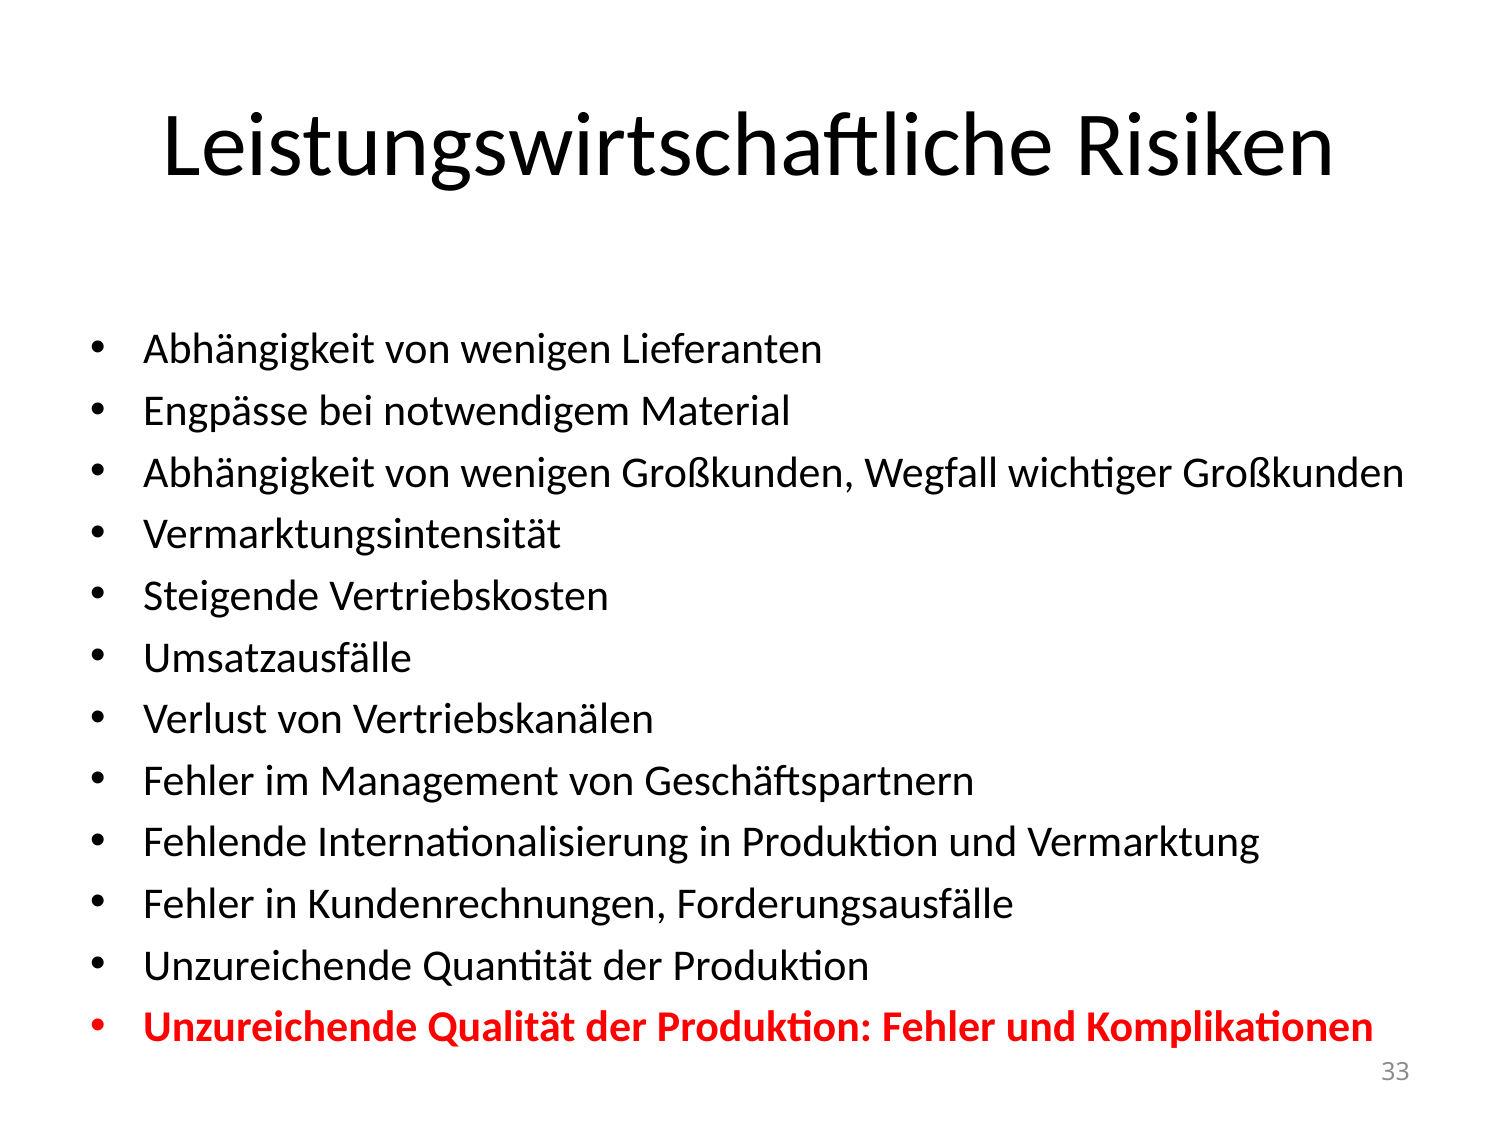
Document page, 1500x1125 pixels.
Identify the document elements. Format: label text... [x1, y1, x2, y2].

title Leistungswirtschaftliche Risiken [75, 45, 1425, 233]
list Abhängigkeit von wenigen Lieferanten Engpässe bei notwendigem Material Abhängigkeit von wenigen Großkunden, Wegfall wichtiger Großkunden Vermarktungsintensität Steigende Vertriebskosten Umsatzausfälle Verlust von Vertriebskanälen Fehler im Management von Geschäftspartnern Fehlende Internationalisierung in Produktion und Vermarktung Fehler in Kundenrechnungen, Forderungsausfälle Unzureichende Quantität der Produktion Unzureichende Qualität der Produktion: Fehler und Komplikationen [75, 312, 1425, 1071]
slide_number 33 [1074, 1042, 1425, 1103]
